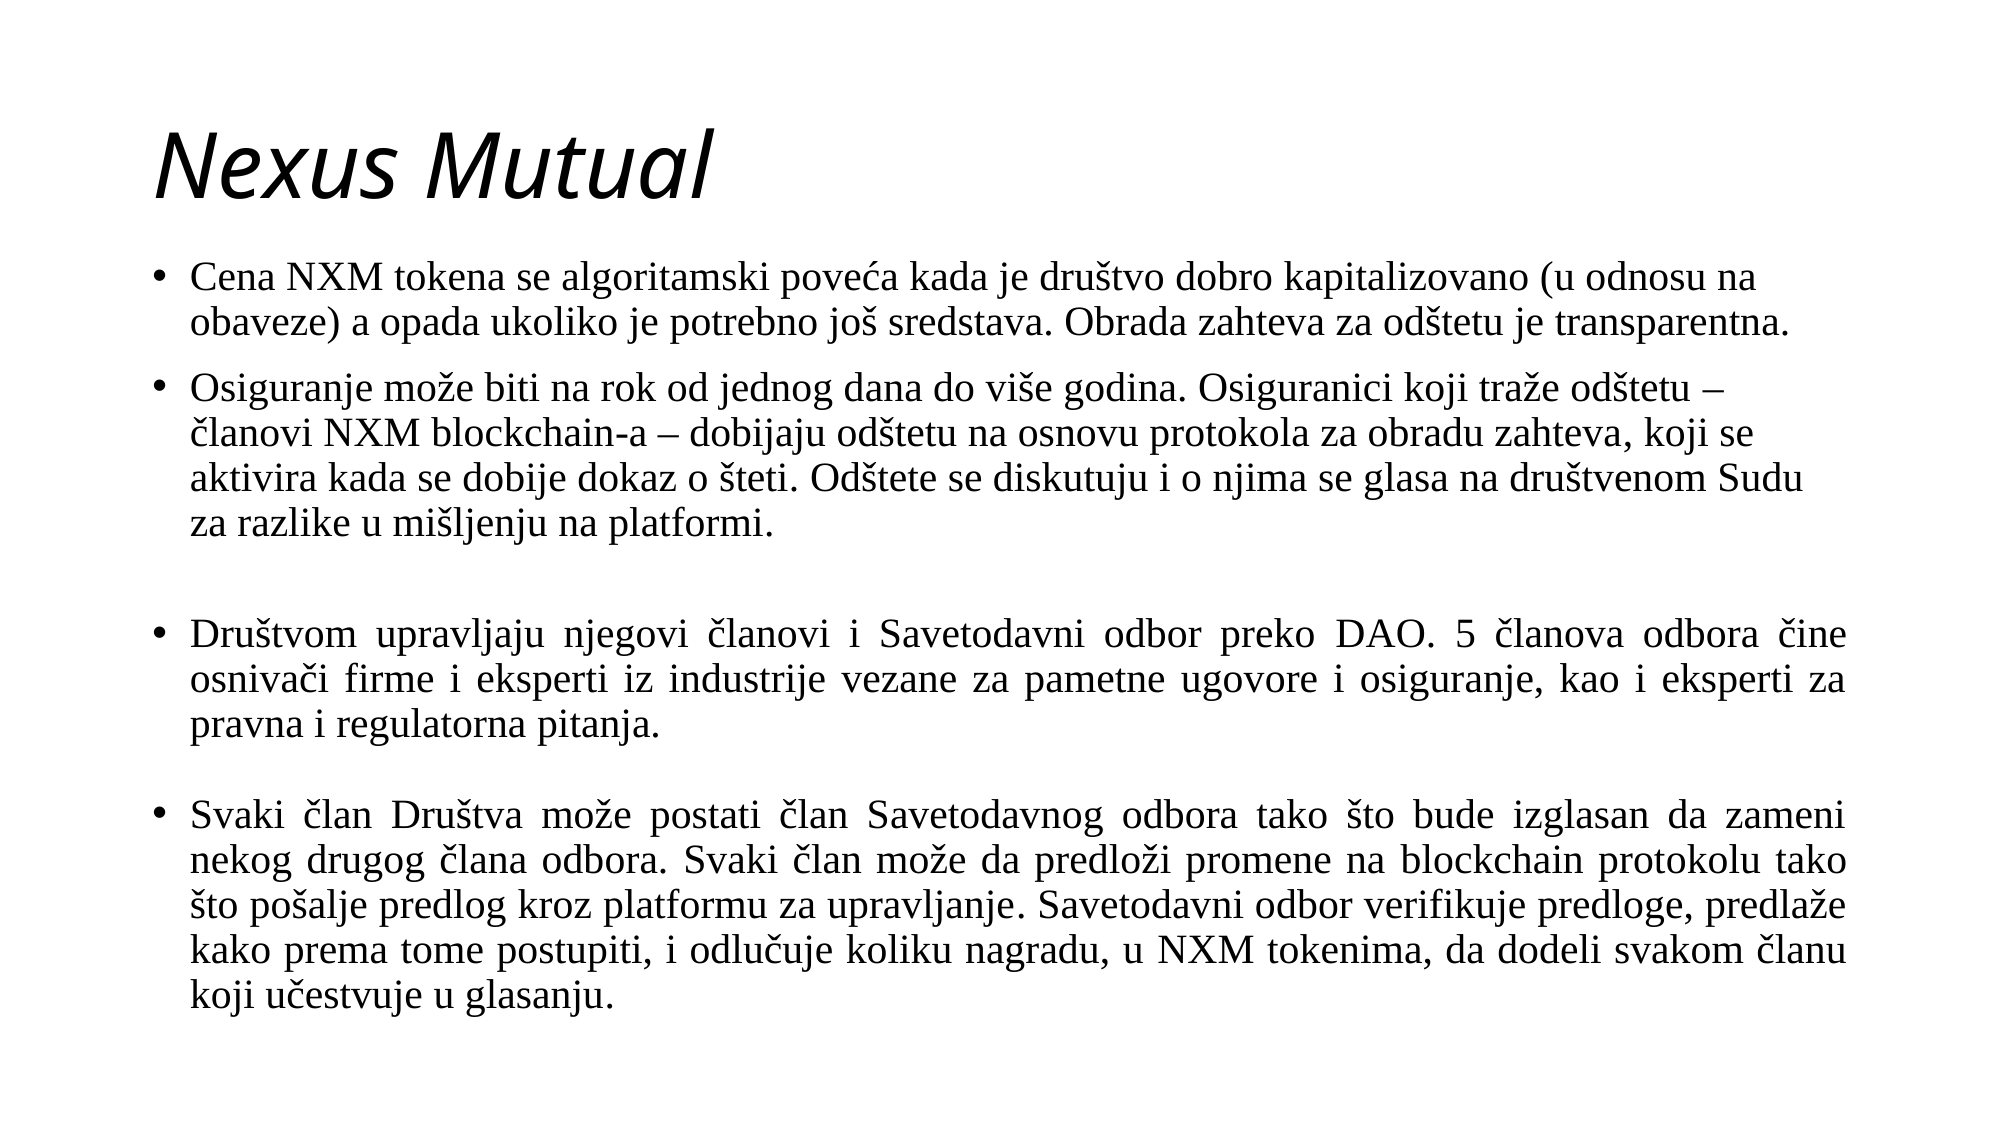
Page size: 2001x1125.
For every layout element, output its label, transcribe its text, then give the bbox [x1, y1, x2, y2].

list Cena NXM tokena se algoritamski poveća kada je društvo dobro kapitalizovano (u odnosu na obaveze) a opada ukoliko je potrebno još sredstava. Obrada zahteva za odštetu je transparentna. Osiguranje može biti na rok od jednog dana do više godina. Osiguranici koji traže odštetu – članovi NXM blockchain-a – dobijaju odštetu na osnovu protokola za obradu zahteva, koji se aktivira kada se dobije dokaz o šteti. Odštete se diskutuju i o njima se glasa na društvenom Sudu za razlike u mišljenju na platformi. Društvom upravljaju njegovi članovi i Savetodavni odbor preko DAO. 5 članova odbora čine osnivači firme i eksperti iz industrije vezane za pametne ugovore i osiguranje, kao i eksperti za pravna i regulatorna pitanja. Svaki član Društva može postati član Savetodavnog odbora tako što bude izglasan da zameni nekog drugog člana odbora. Svaki član može da predloži promene na blockchain protokolu tako što pošalje predlog kroz platformu za upravljanje. Savetodavni odbor verifikuje predloge, predlaže kako prema tome postupiti, i odlučuje koliku nagradu, u NXM tokenima, da dodeli svakom članu koji učestvuje u glasanju. [137, 247, 1863, 1082]
title Nexus Mutual [137, 59, 1863, 247]
